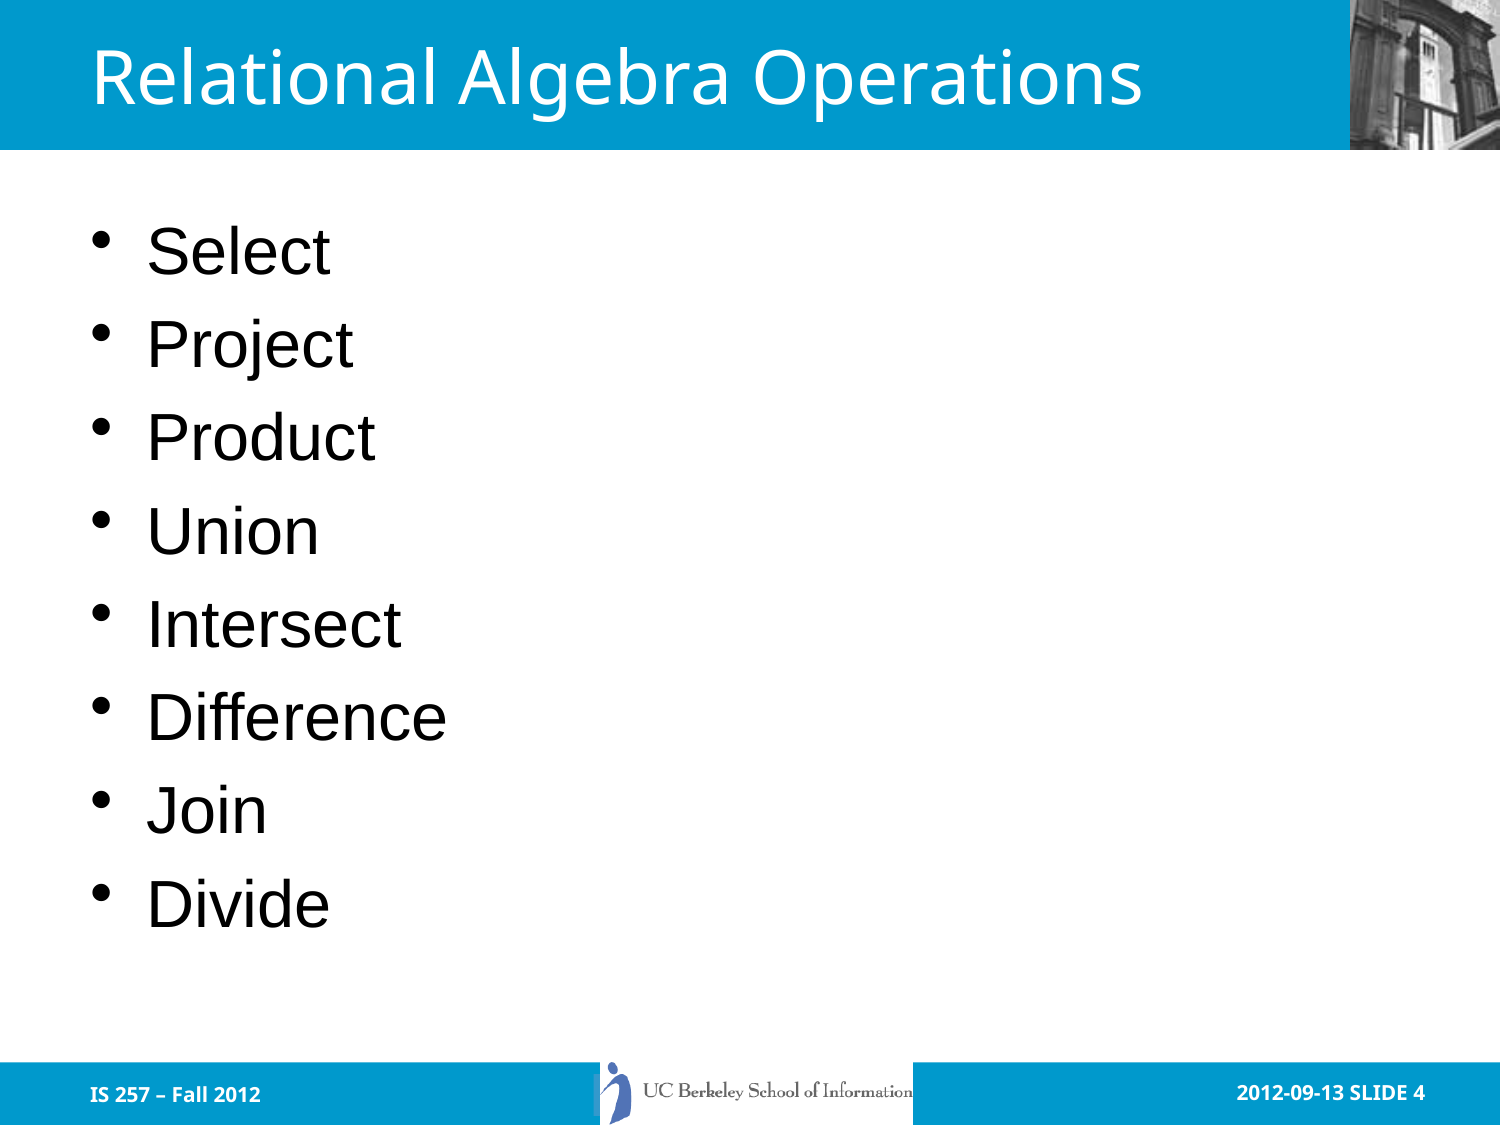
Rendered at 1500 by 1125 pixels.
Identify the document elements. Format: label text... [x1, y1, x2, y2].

picture [594, 1062, 912, 1125]
title Relational Algebra Operations [75, 0, 1350, 150]
picture [1351, 0, 1500, 150]
list Select Project Product Union Intersect Difference Join Divide [75, 200, 1425, 1013]
slide_number IS 257 – Fall 2012 [75, 1062, 388, 1125]
